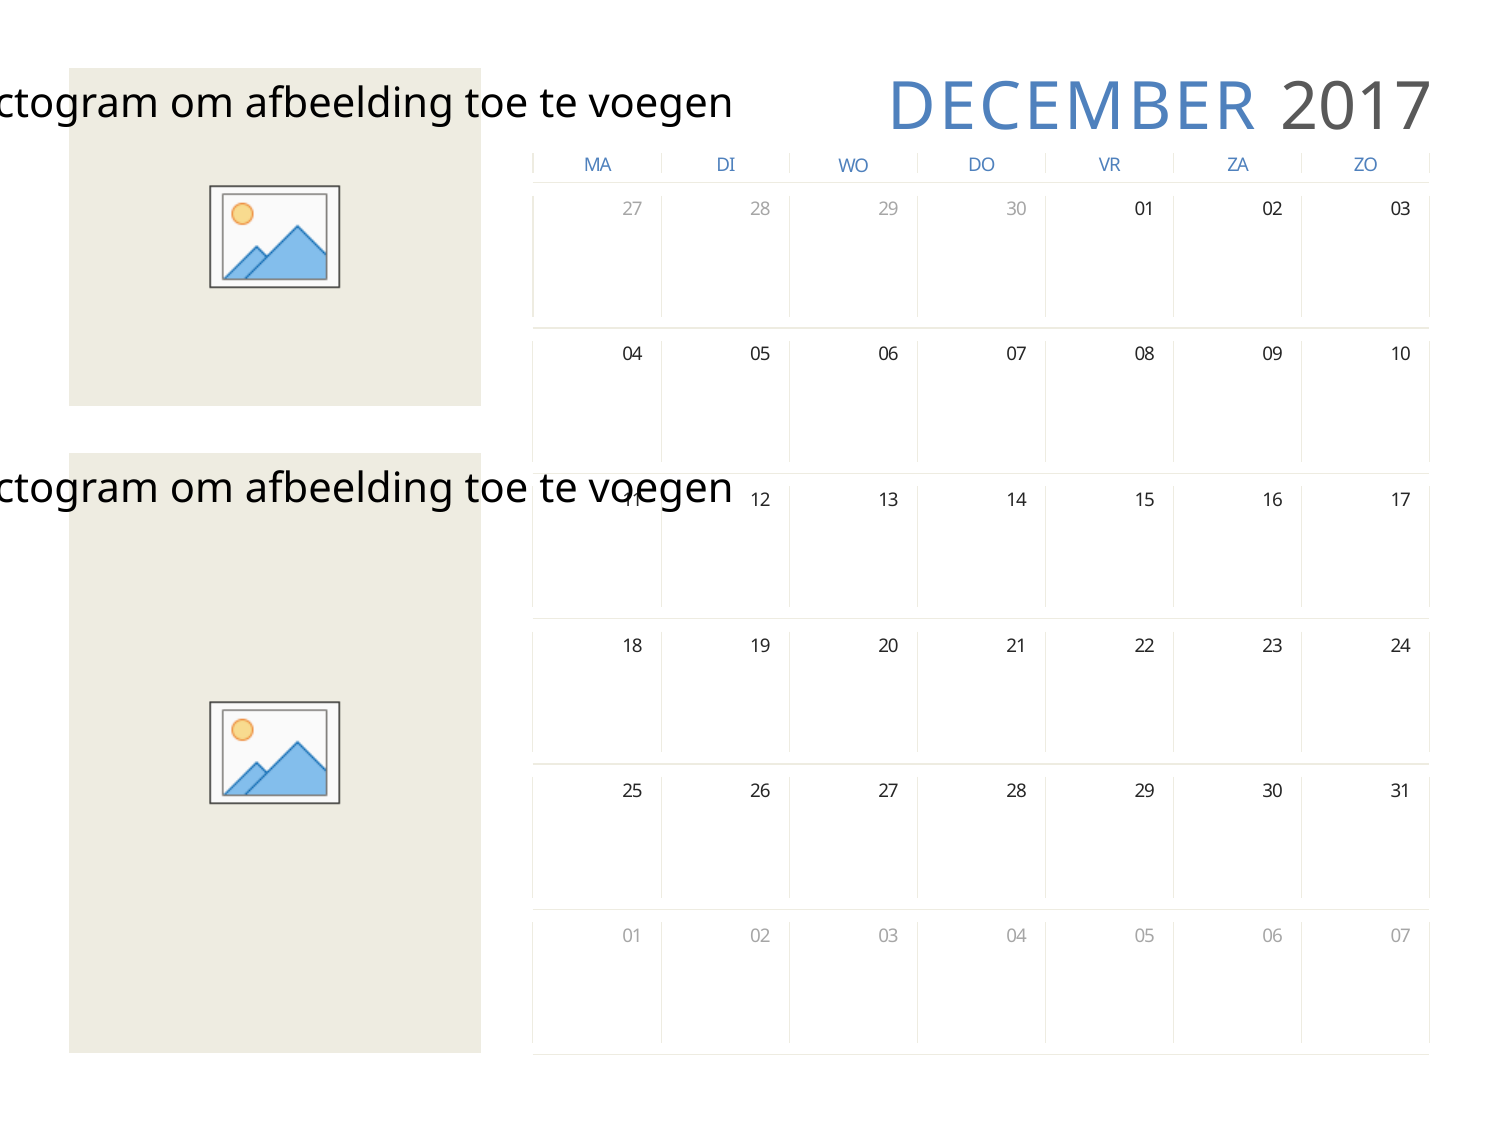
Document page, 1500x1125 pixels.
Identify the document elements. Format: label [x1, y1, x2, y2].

picture [68, 453, 482, 1054]
picture [68, 68, 482, 406]
